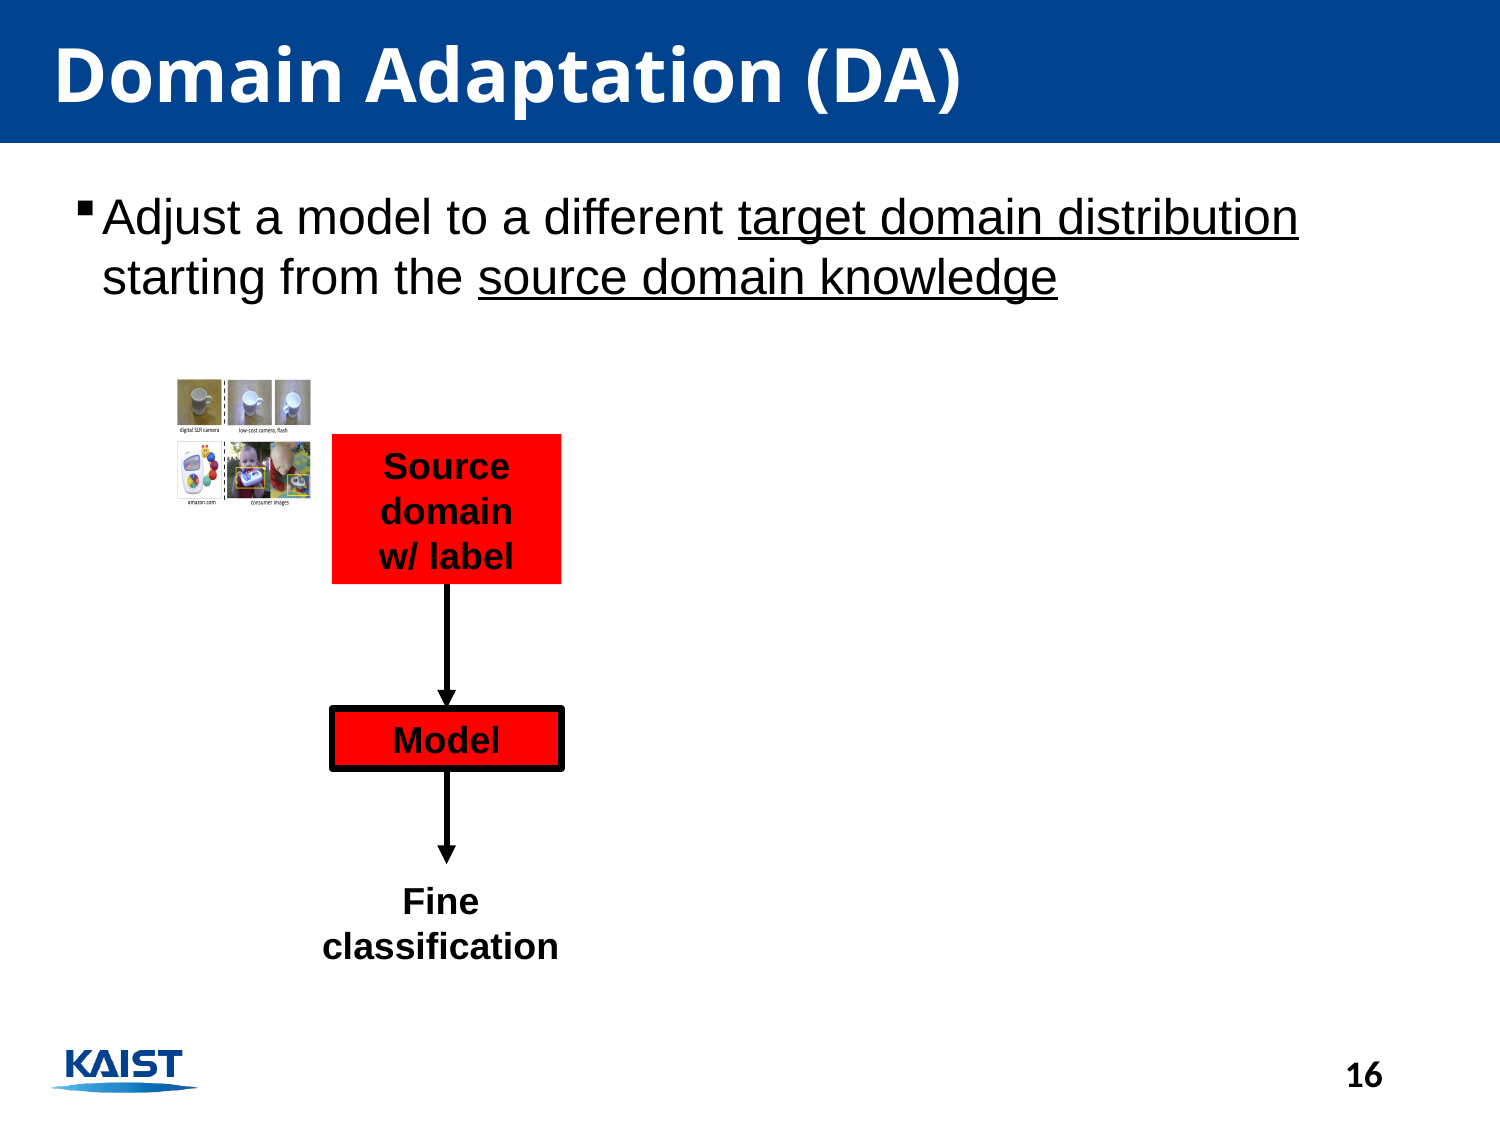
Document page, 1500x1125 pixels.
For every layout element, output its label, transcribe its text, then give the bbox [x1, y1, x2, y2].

list Adjust a model to a different target domain distribution starting from the source domain knowledge [58, 177, 1432, 1021]
text_box Model [331, 708, 562, 769]
title Domain Adaptation (DA) [37, 30, 1461, 126]
text_box Fine classification [274, 869, 608, 975]
picture [50, 1050, 198, 1093]
slide_number 16 [1060, 1042, 1398, 1103]
text_box Source domain w/ label [331, 434, 562, 585]
picture [175, 378, 313, 511]
